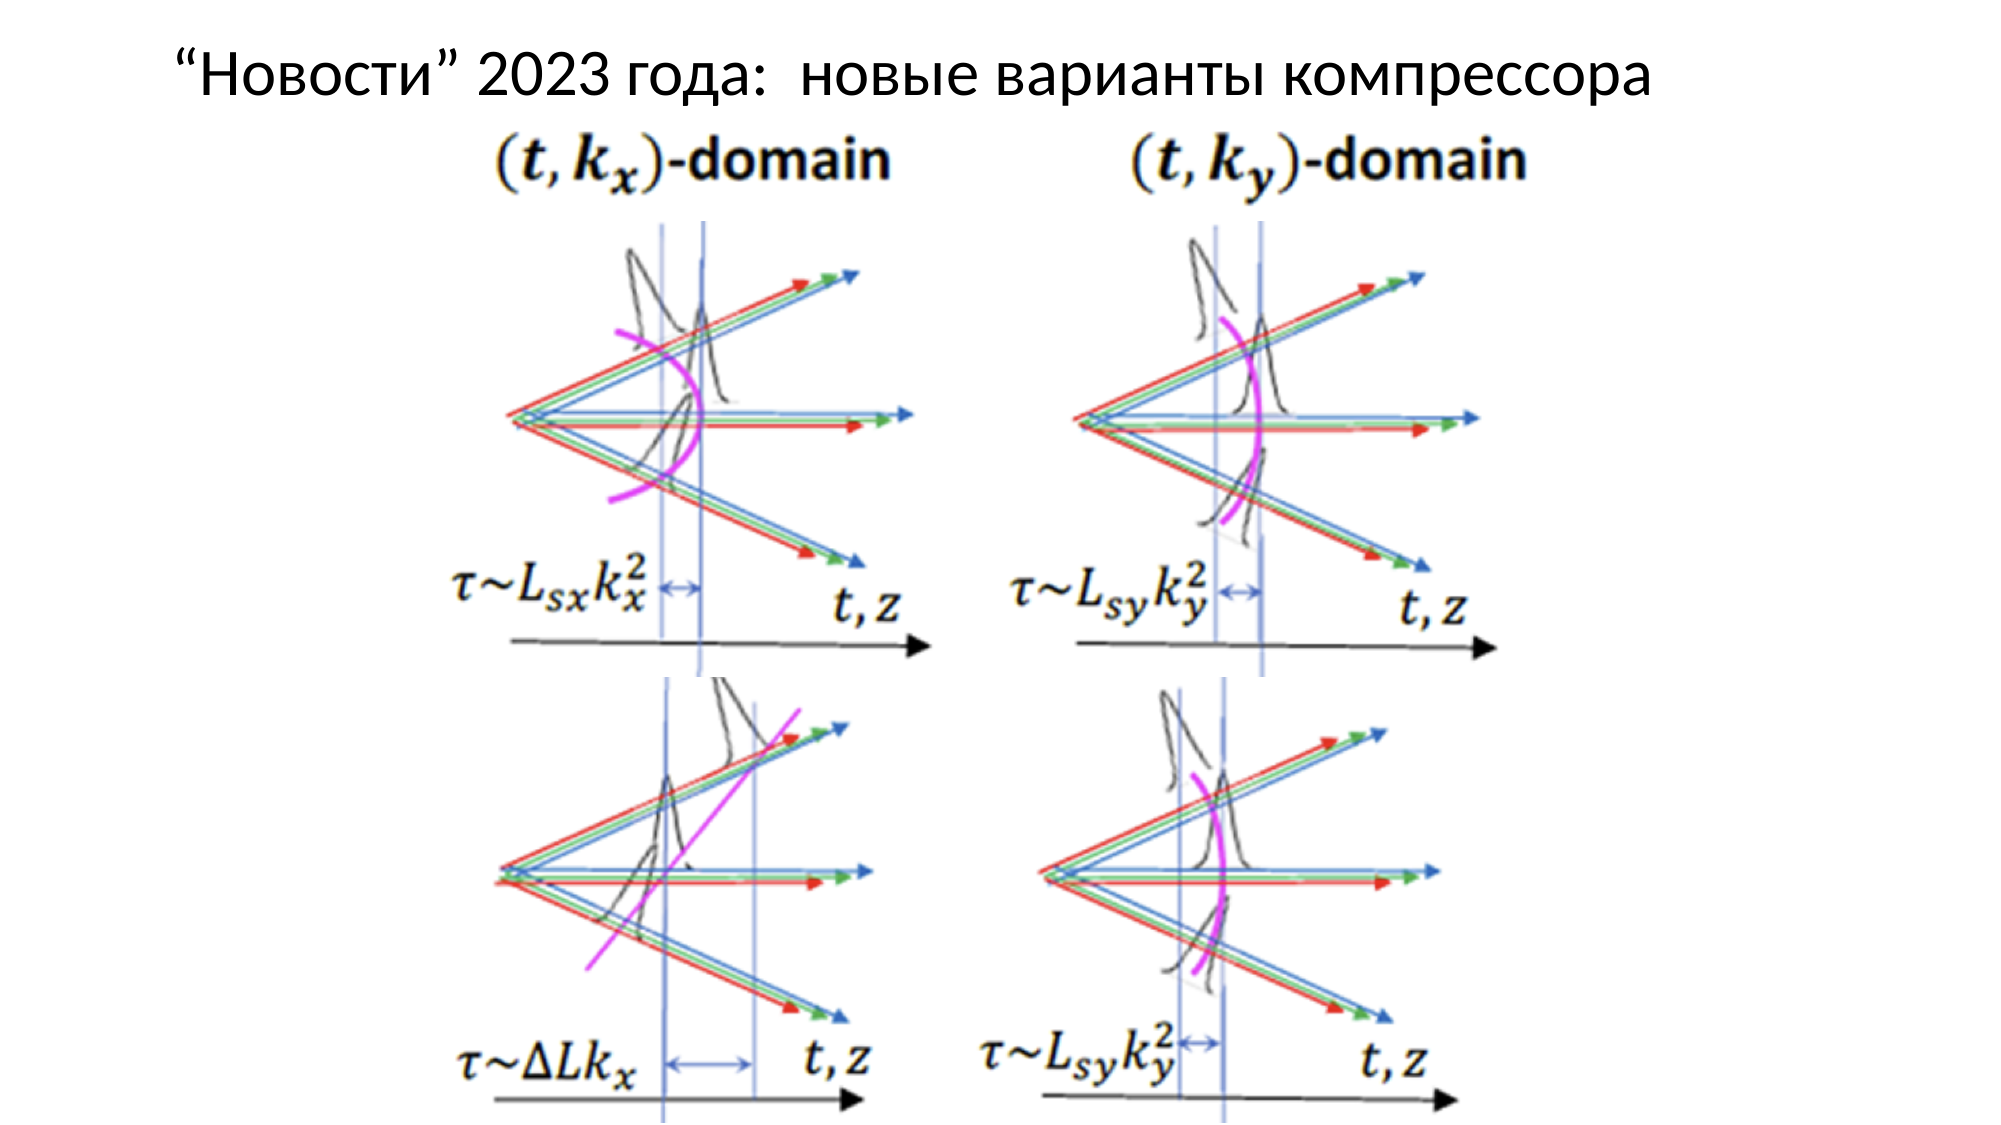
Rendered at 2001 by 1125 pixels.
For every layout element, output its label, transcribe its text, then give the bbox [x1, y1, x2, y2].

picture [448, 221, 1514, 1123]
picture [452, 117, 1603, 212]
text_box “Новости” 2023 года: новые варианты компрессора [156, 21, 1899, 116]
